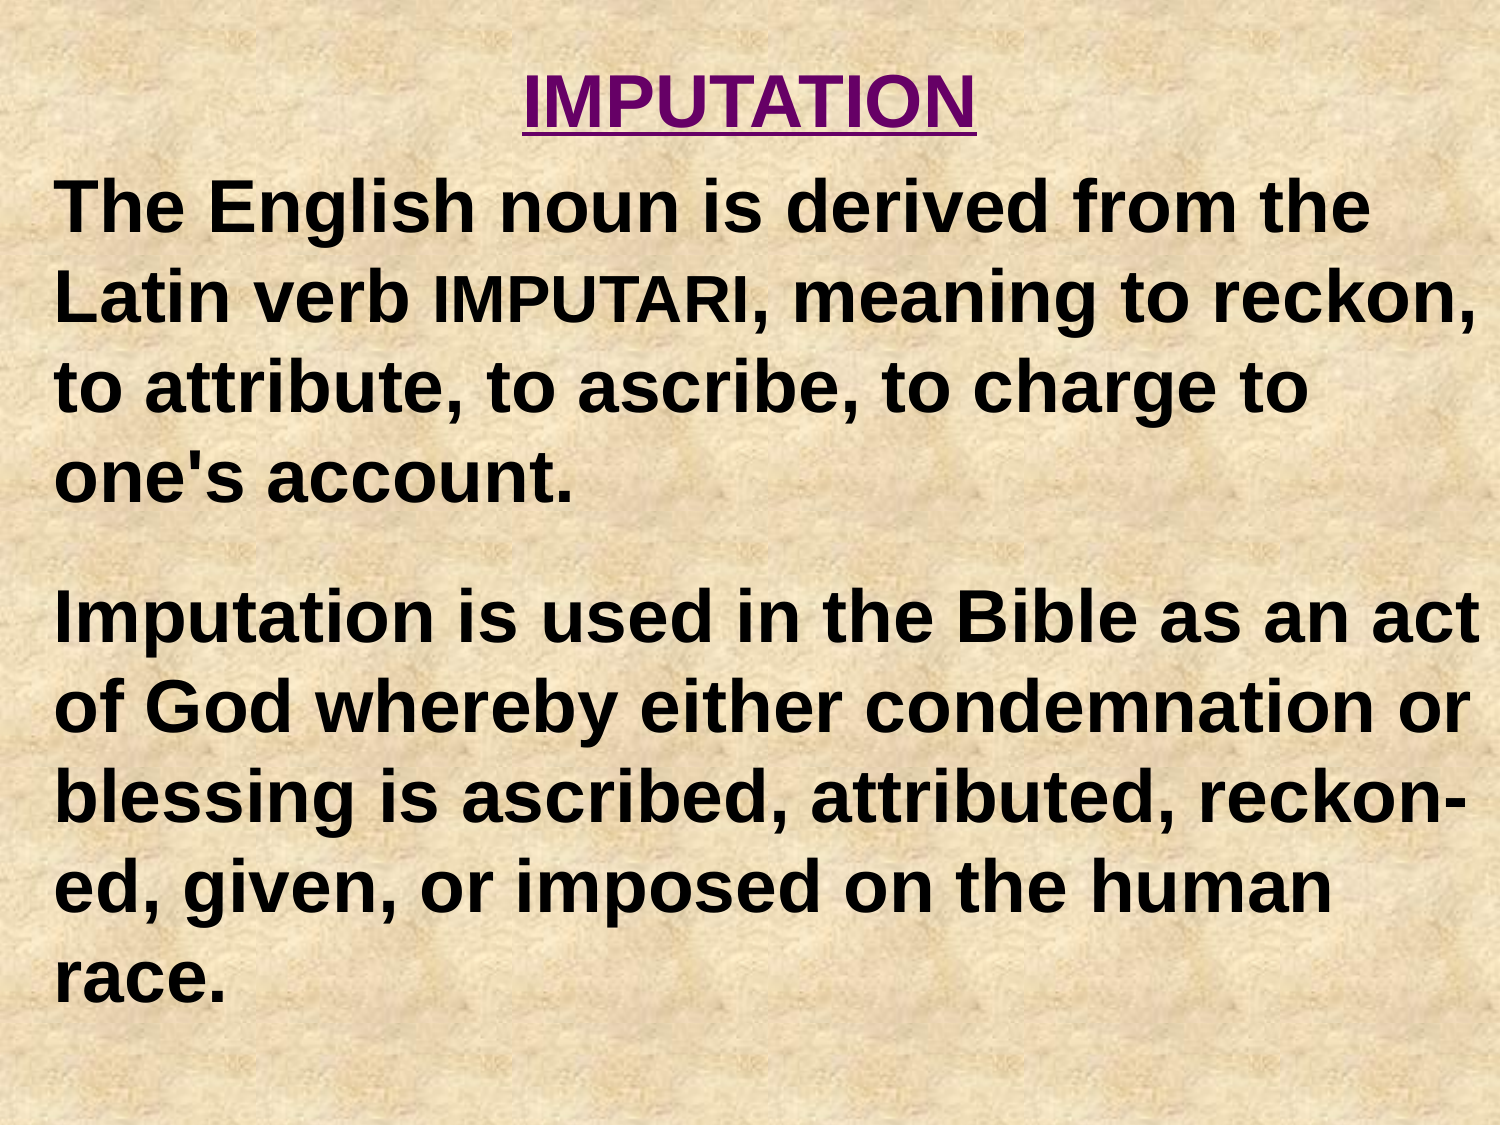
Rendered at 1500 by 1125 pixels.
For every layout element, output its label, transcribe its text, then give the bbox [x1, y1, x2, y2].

subtitle IMPUTATION The English noun is derived from the Latin verb IMPUTARI, meaning to reckon, to attribute, to ascribe, to charge to one's account. Imputation is used in the Bible as an act of God whereby either condemnation or blessing is ascribed, attributed, reckon- ed, given, or imposed on the human race. [0, 0, 1500, 1125]
